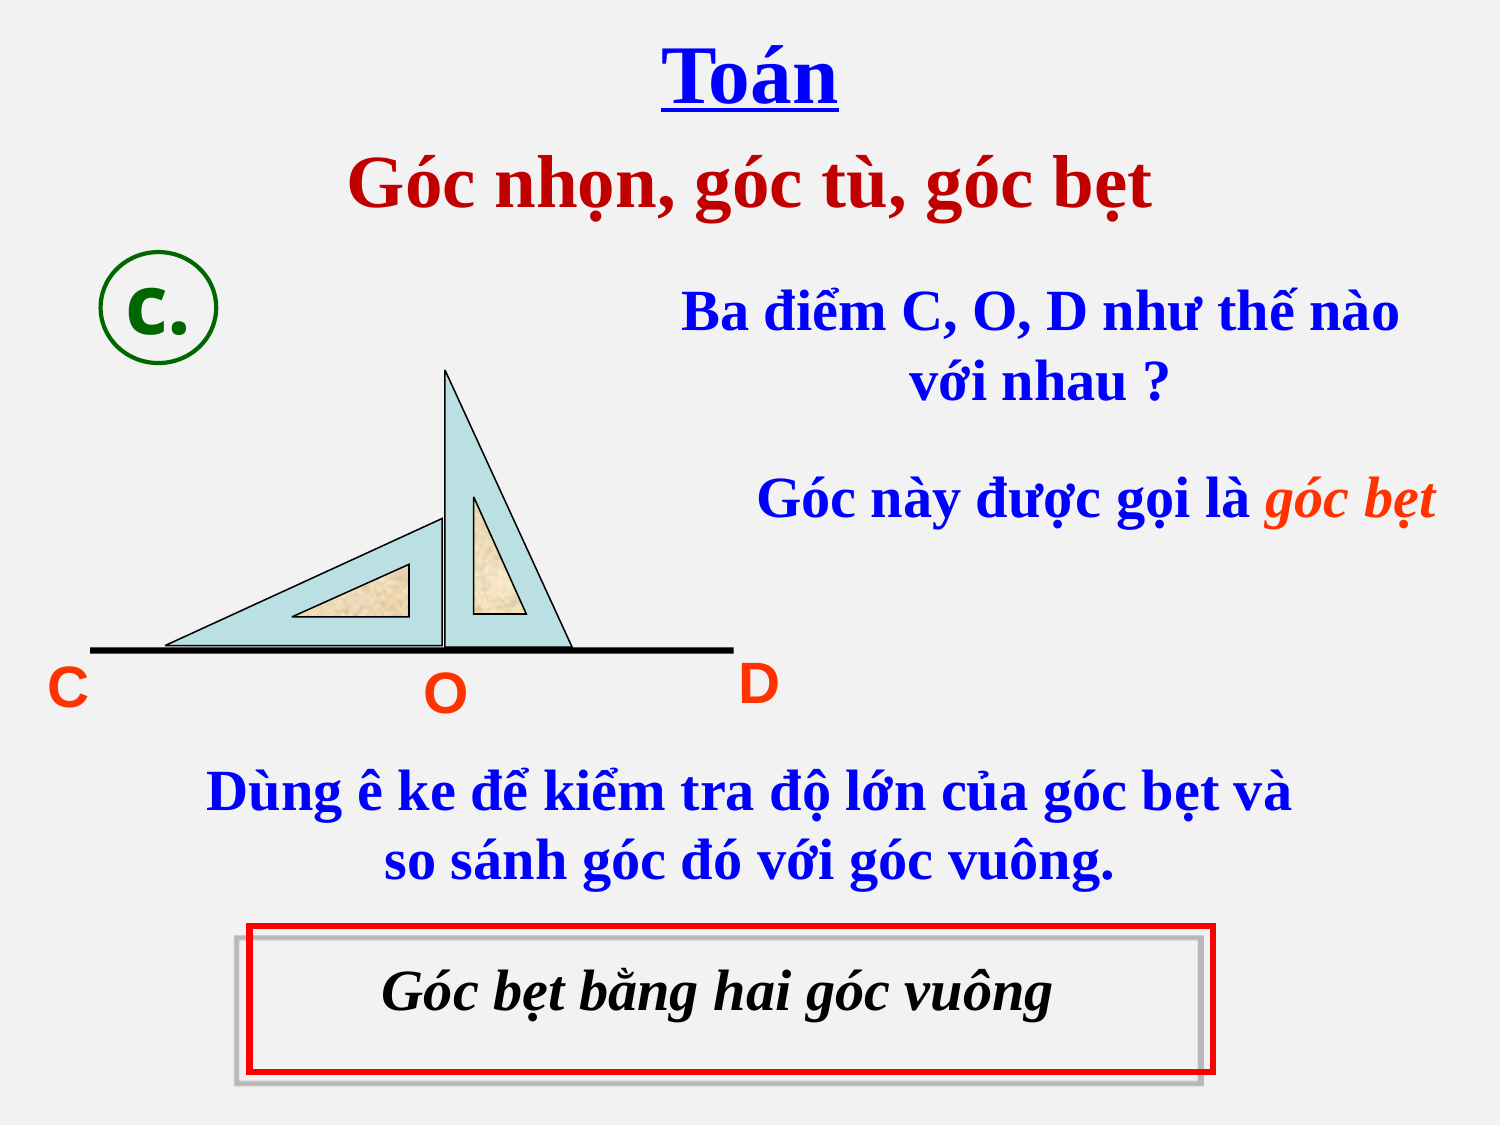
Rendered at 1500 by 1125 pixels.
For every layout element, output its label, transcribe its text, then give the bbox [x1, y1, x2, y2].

picture [368, 567, 408, 616]
text_box [98, 249, 219, 366]
subtitle c. [76, 243, 241, 370]
text_box Toán [0, 12, 1500, 128]
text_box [444, 369, 573, 636]
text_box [246, 925, 1213, 1098]
text_box Dùng ê ke để kiểm tra độ lớn của góc bẹt và so sánh góc đó với góc vuông. [175, 744, 1325, 897]
text_box Góc nhọn, góc tù, góc bẹt [0, 128, 1500, 230]
text_box Góc này được gọi là góc bẹt [736, 451, 1456, 551]
text_box Ba điểm C, O, D như thế nào với nhau ? [626, 264, 1456, 418]
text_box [239, 443, 368, 721]
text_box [0, 637, 828, 734]
